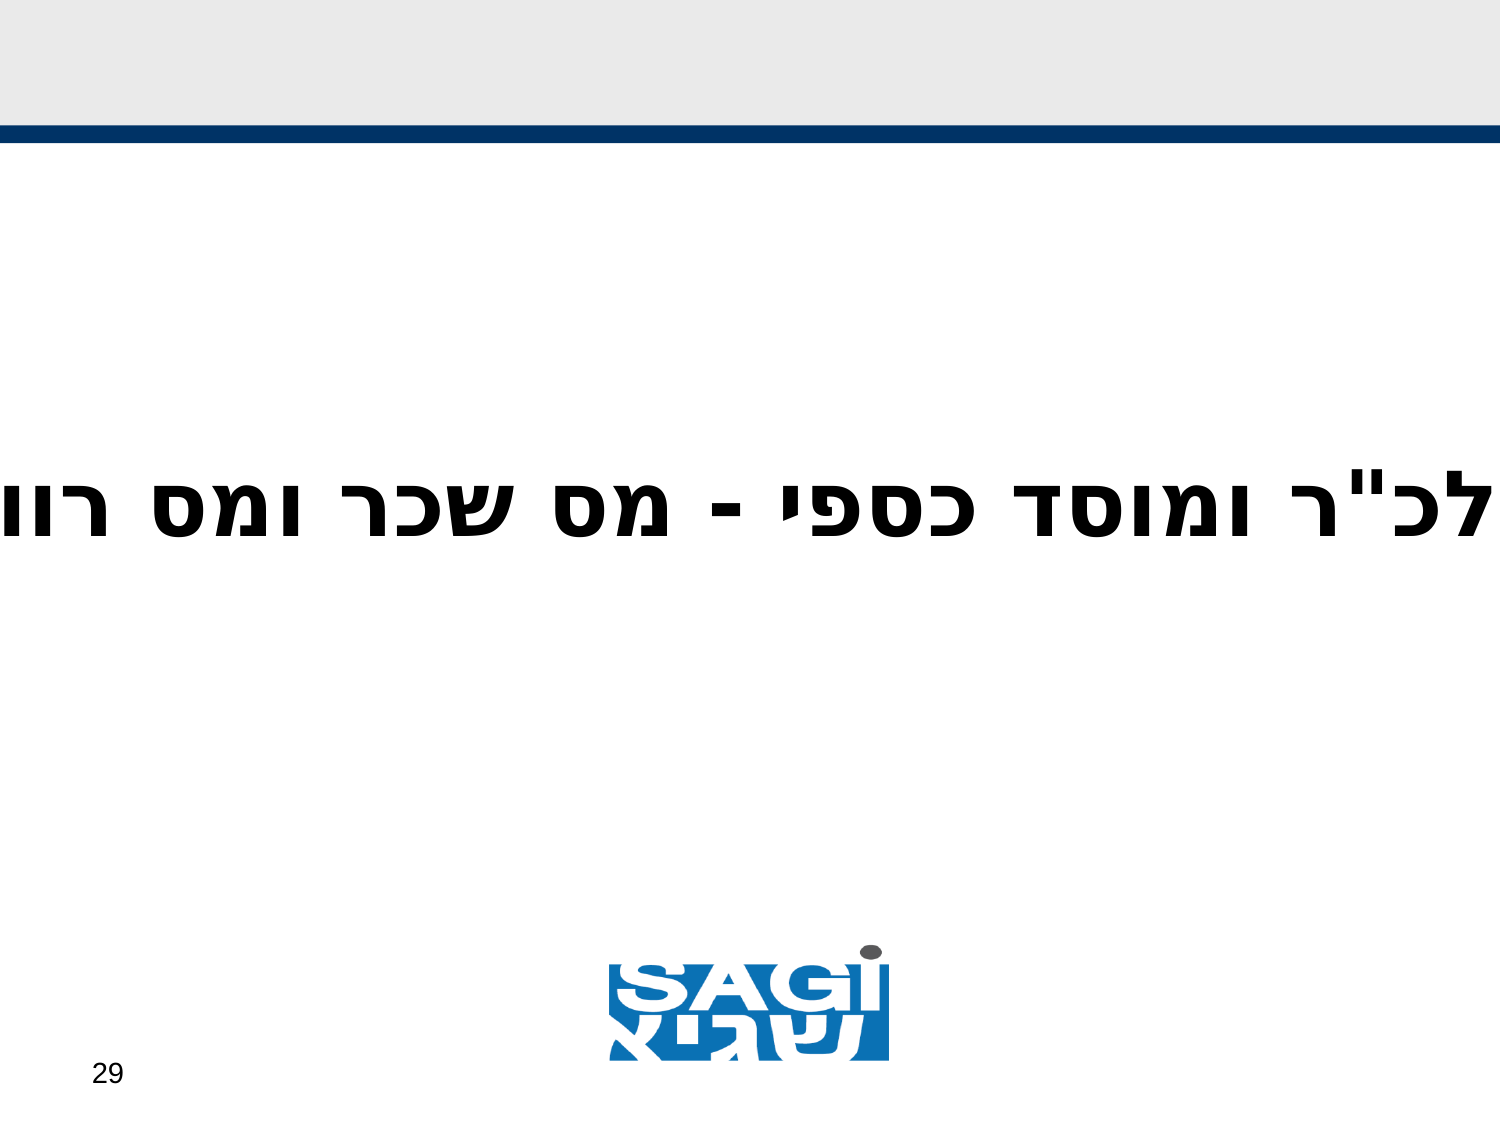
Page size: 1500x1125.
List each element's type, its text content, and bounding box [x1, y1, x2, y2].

slide_number 29 [76, 1046, 428, 1125]
text_box מלכ"ר ומוסד כספי - מס שכר ומס רווח [0, 381, 1500, 765]
picture [596, 940, 904, 1063]
